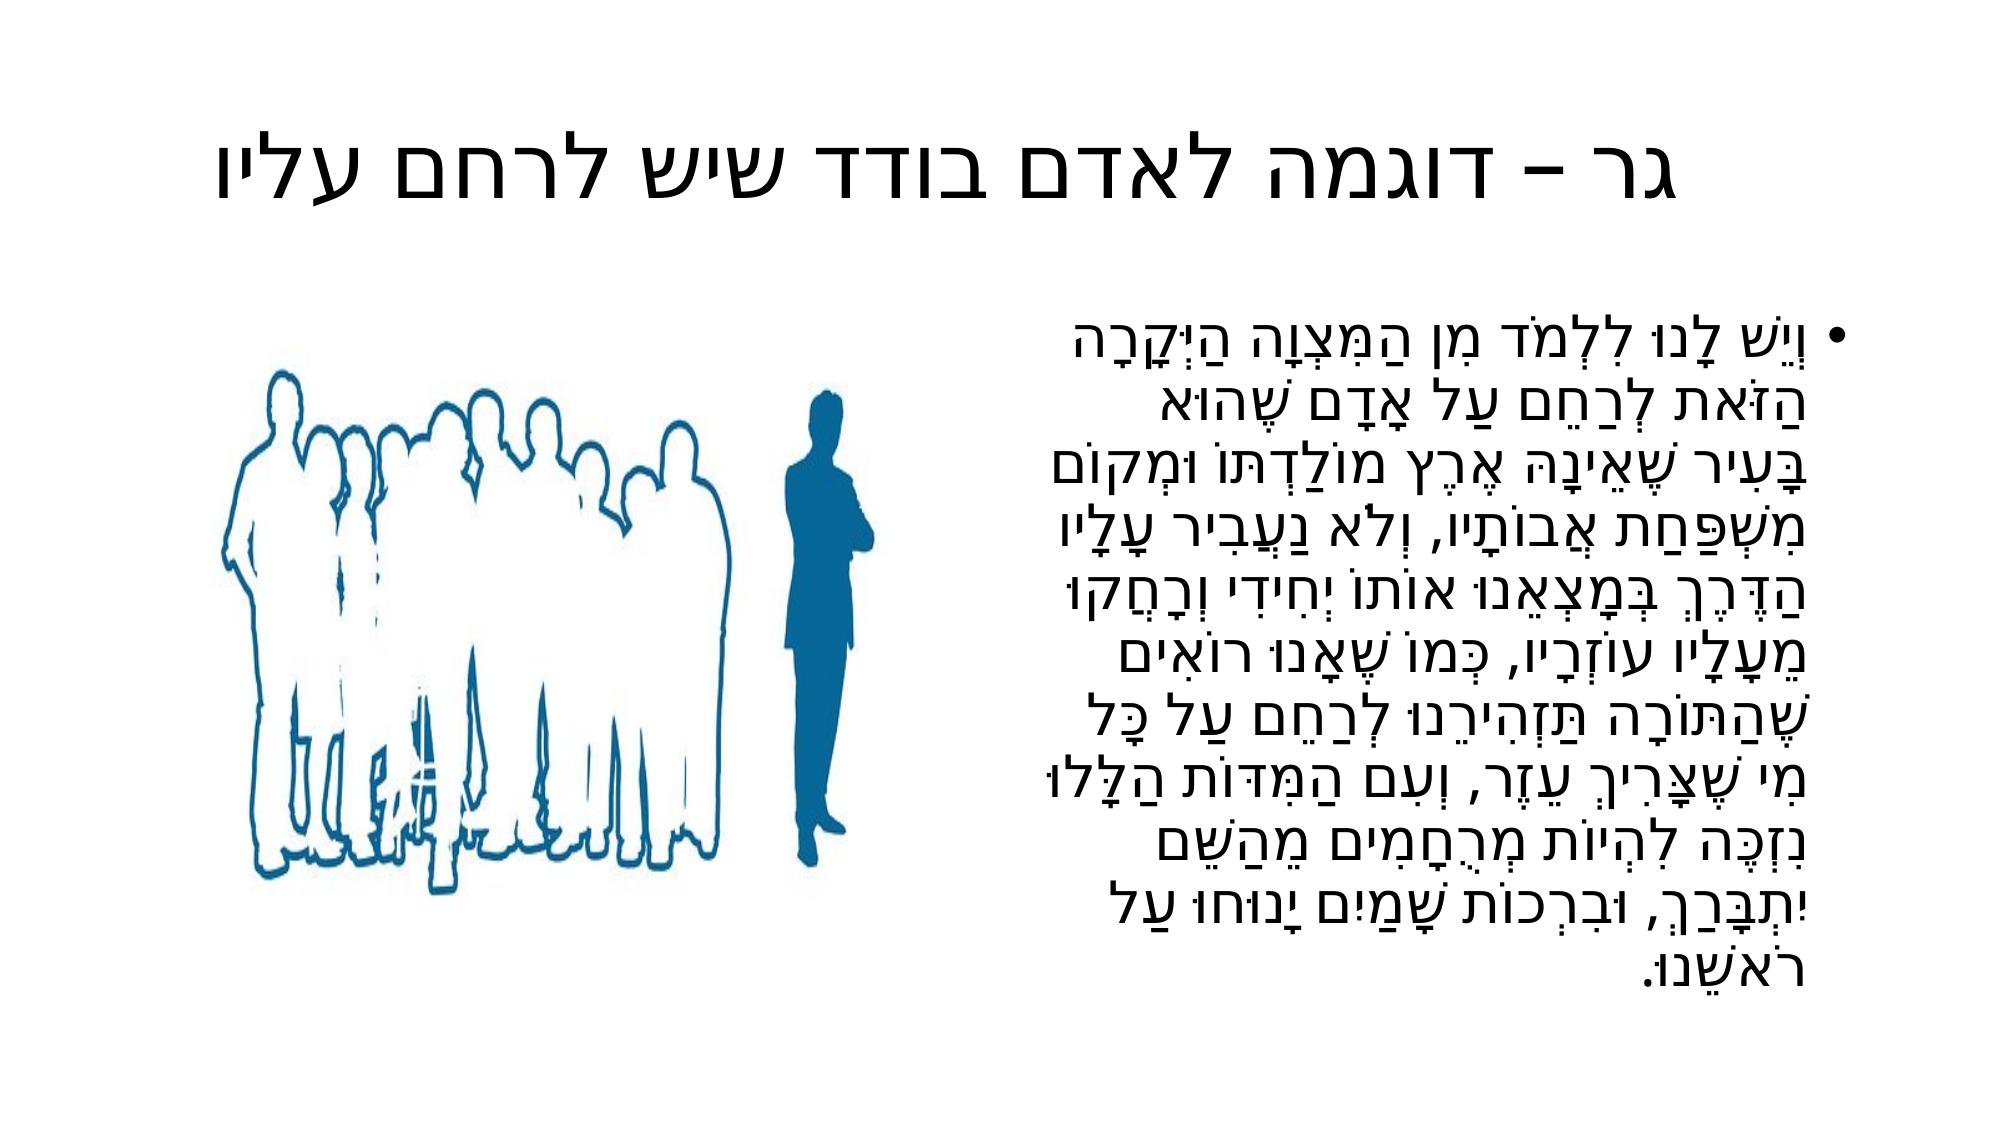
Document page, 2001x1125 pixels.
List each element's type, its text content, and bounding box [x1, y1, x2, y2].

title גר – דוגמה לאדם בודד שיש לרחם עליו [137, 59, 1863, 278]
list וְיֵשׁ לָנוּ לִלְמֹד מִן הַמִּצְוָה הַיְּקָרָה הַזֹּאת לְרַחֵם עַל אָדָם שֶׁהוּא בָּעִיר שֶׁאֵינָהּ אֶרֶץ מוֹלַדְתּוֹ וּמְקוֹם מִשְׁפַּחַת אֲבוֹתָיו, וְלֹא נַעֲבִיר עָלָיו הַדֶּרֶךְ בְּמָצְאֵנוּ אוֹתוֹ יְחִידִי וְרָחֲקוּ מֵעָלָיו עוֹזְרָיו, כְּמוֹ שֶׁאָנוּ רוֹאִים שֶׁהַתּוֹרָה תַּזְהִירֵנוּ לְרַחֵם עַל כָּל מִי שֶׁצָּרִיךְ עֵזֶר, וְעִם הַמִּדּוֹת הַלָּלוּ נִזְכֶּה לִהְיוֹת מְרֻחָמִים מֵהַשֵּׁם יִתְבָּרַךְ, וּבִרְכוֹת שָׁמַיִם יָנוּחוּ עַל רֹאשֵׁנוּ. [1012, 299, 1863, 1014]
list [110, 245, 998, 975]
